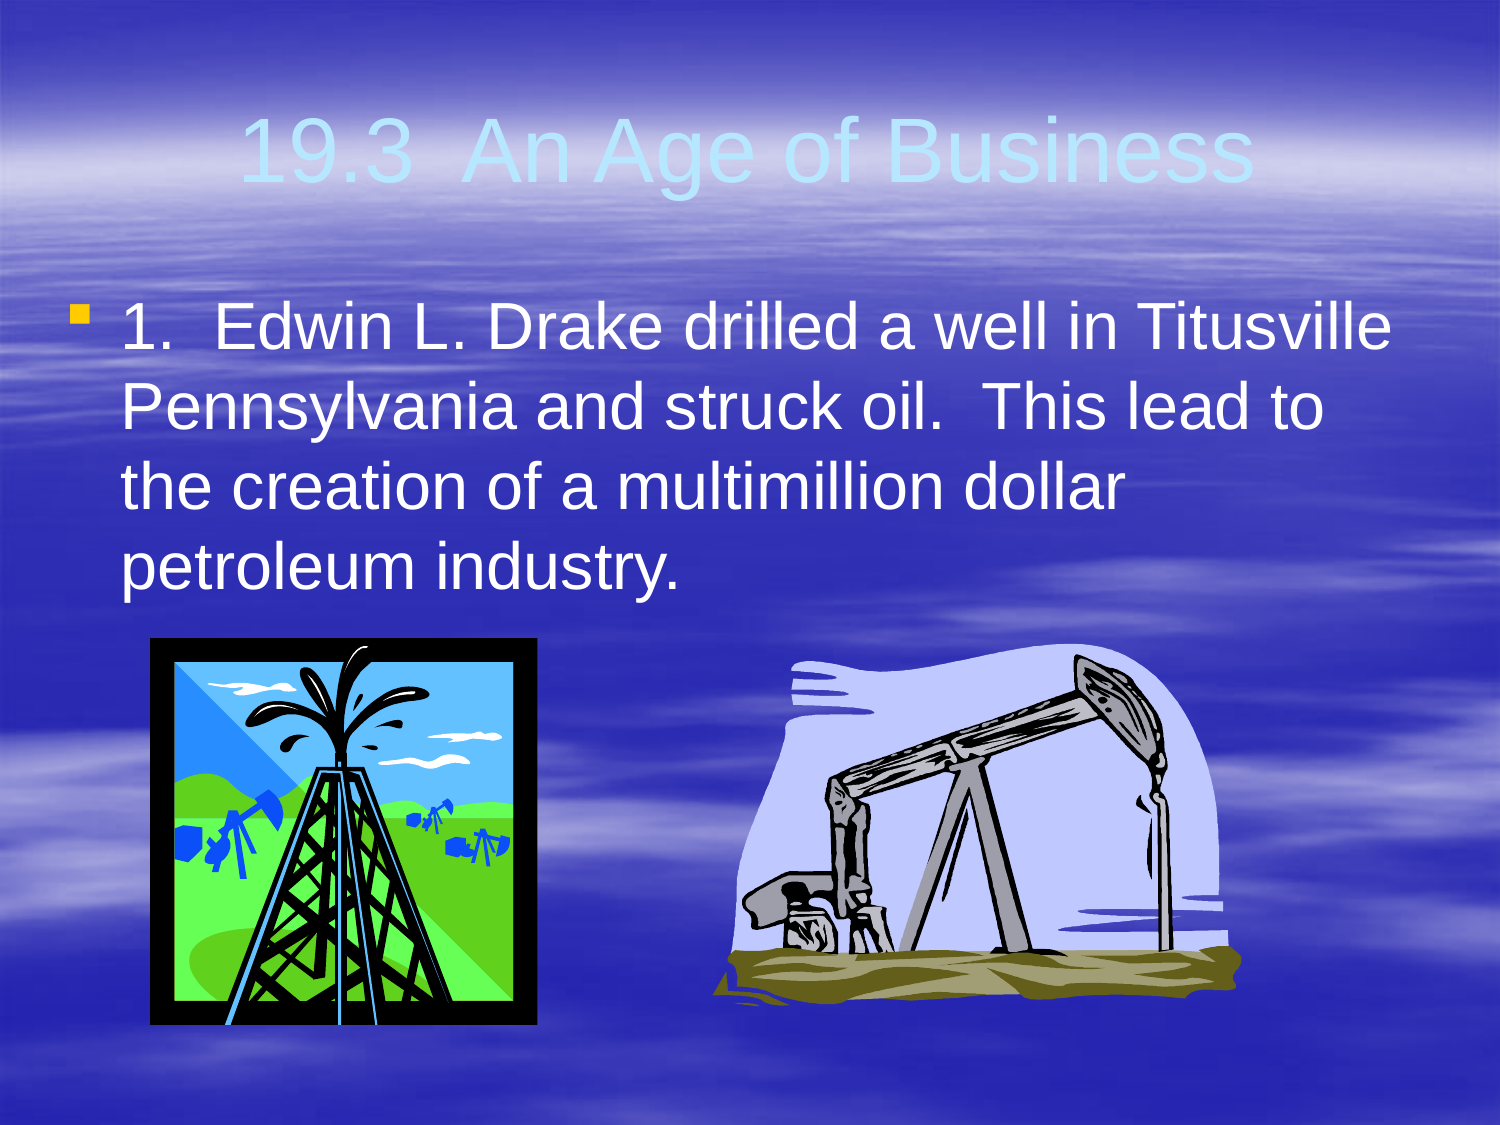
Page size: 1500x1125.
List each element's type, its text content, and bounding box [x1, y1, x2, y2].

picture [712, 637, 1251, 1013]
picture [149, 637, 538, 1026]
list 1. Edwin L. Drake drilled a well in Titusville Pennsylvania and struck oil. This lead to the creation of a multimillion dollar petroleum industry. [49, 274, 1451, 1001]
title 19.3 An Age of Business [49, 37, 1446, 256]
